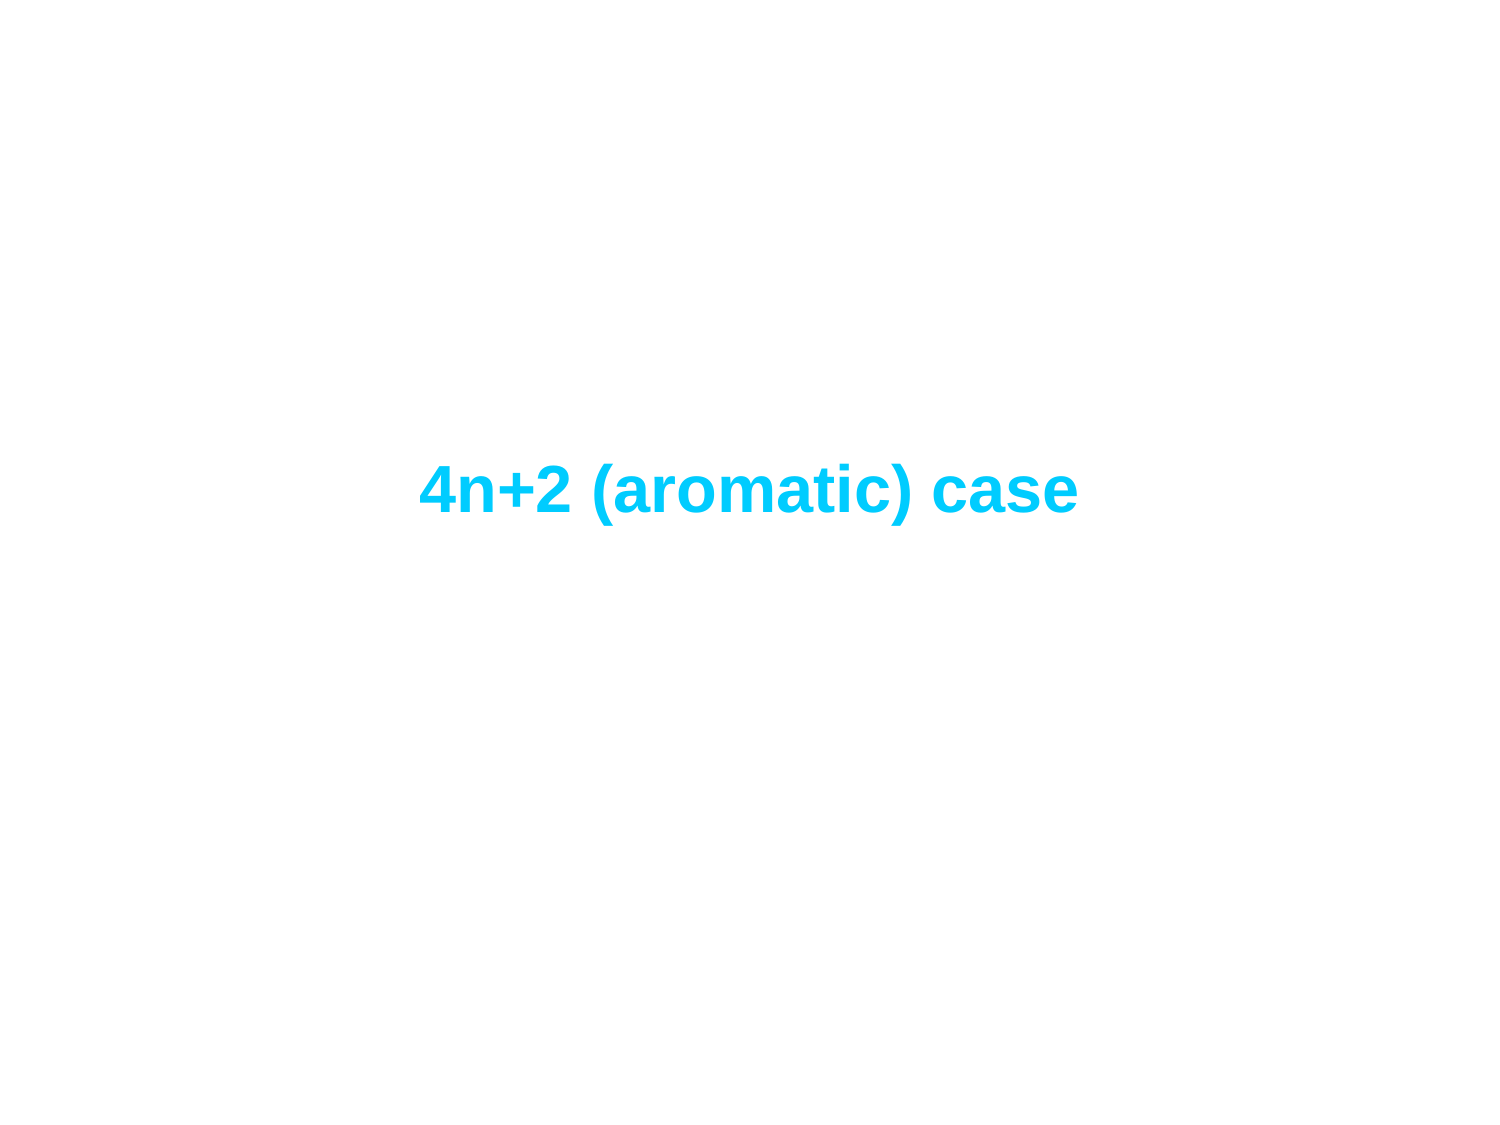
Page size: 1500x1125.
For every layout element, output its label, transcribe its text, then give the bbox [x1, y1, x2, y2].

text_box 4n+2 (aromatic) case [0, 0, 1500, 534]
